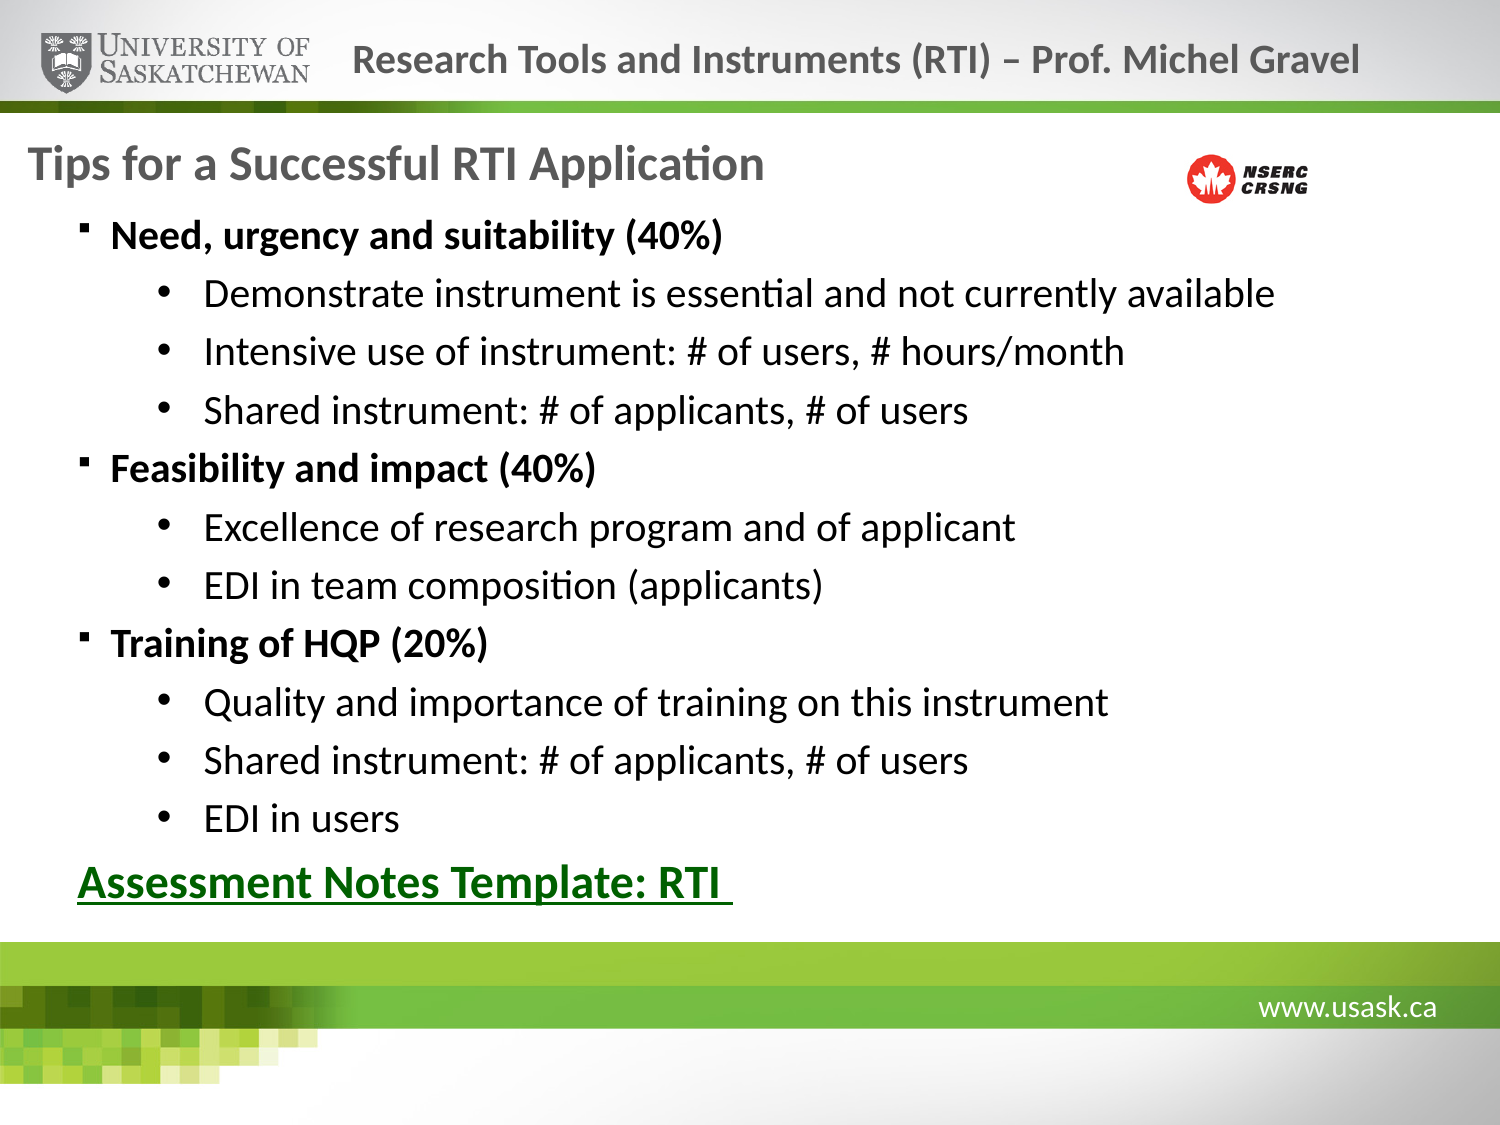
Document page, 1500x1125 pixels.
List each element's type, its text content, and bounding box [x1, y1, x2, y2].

title Tips for a Successful RTI Application [12, 127, 1428, 216]
picture [0, 942, 1500, 1125]
picture [1184, 140, 1313, 216]
picture [0, 0, 1500, 113]
text_box Research Tools and Instruments (RTI) – Prof. Michel Gravel [337, 24, 1500, 89]
list Need, urgency and suitability (40%) Demonstrate instrument is essential and not currently available Intensive use of instrument: # of users, # hours/month Shared instrument: # of applicants, # of users Feasibility and impact (40%) Excellence of research program and of applicant EDI in team composition (applicants) Training of HQP (20%) Quality and importance of training on this instrument Shared instrument: # of applicants, # of users EDI in users Assessment Notes Template: RTI [62, 216, 1378, 1032]
